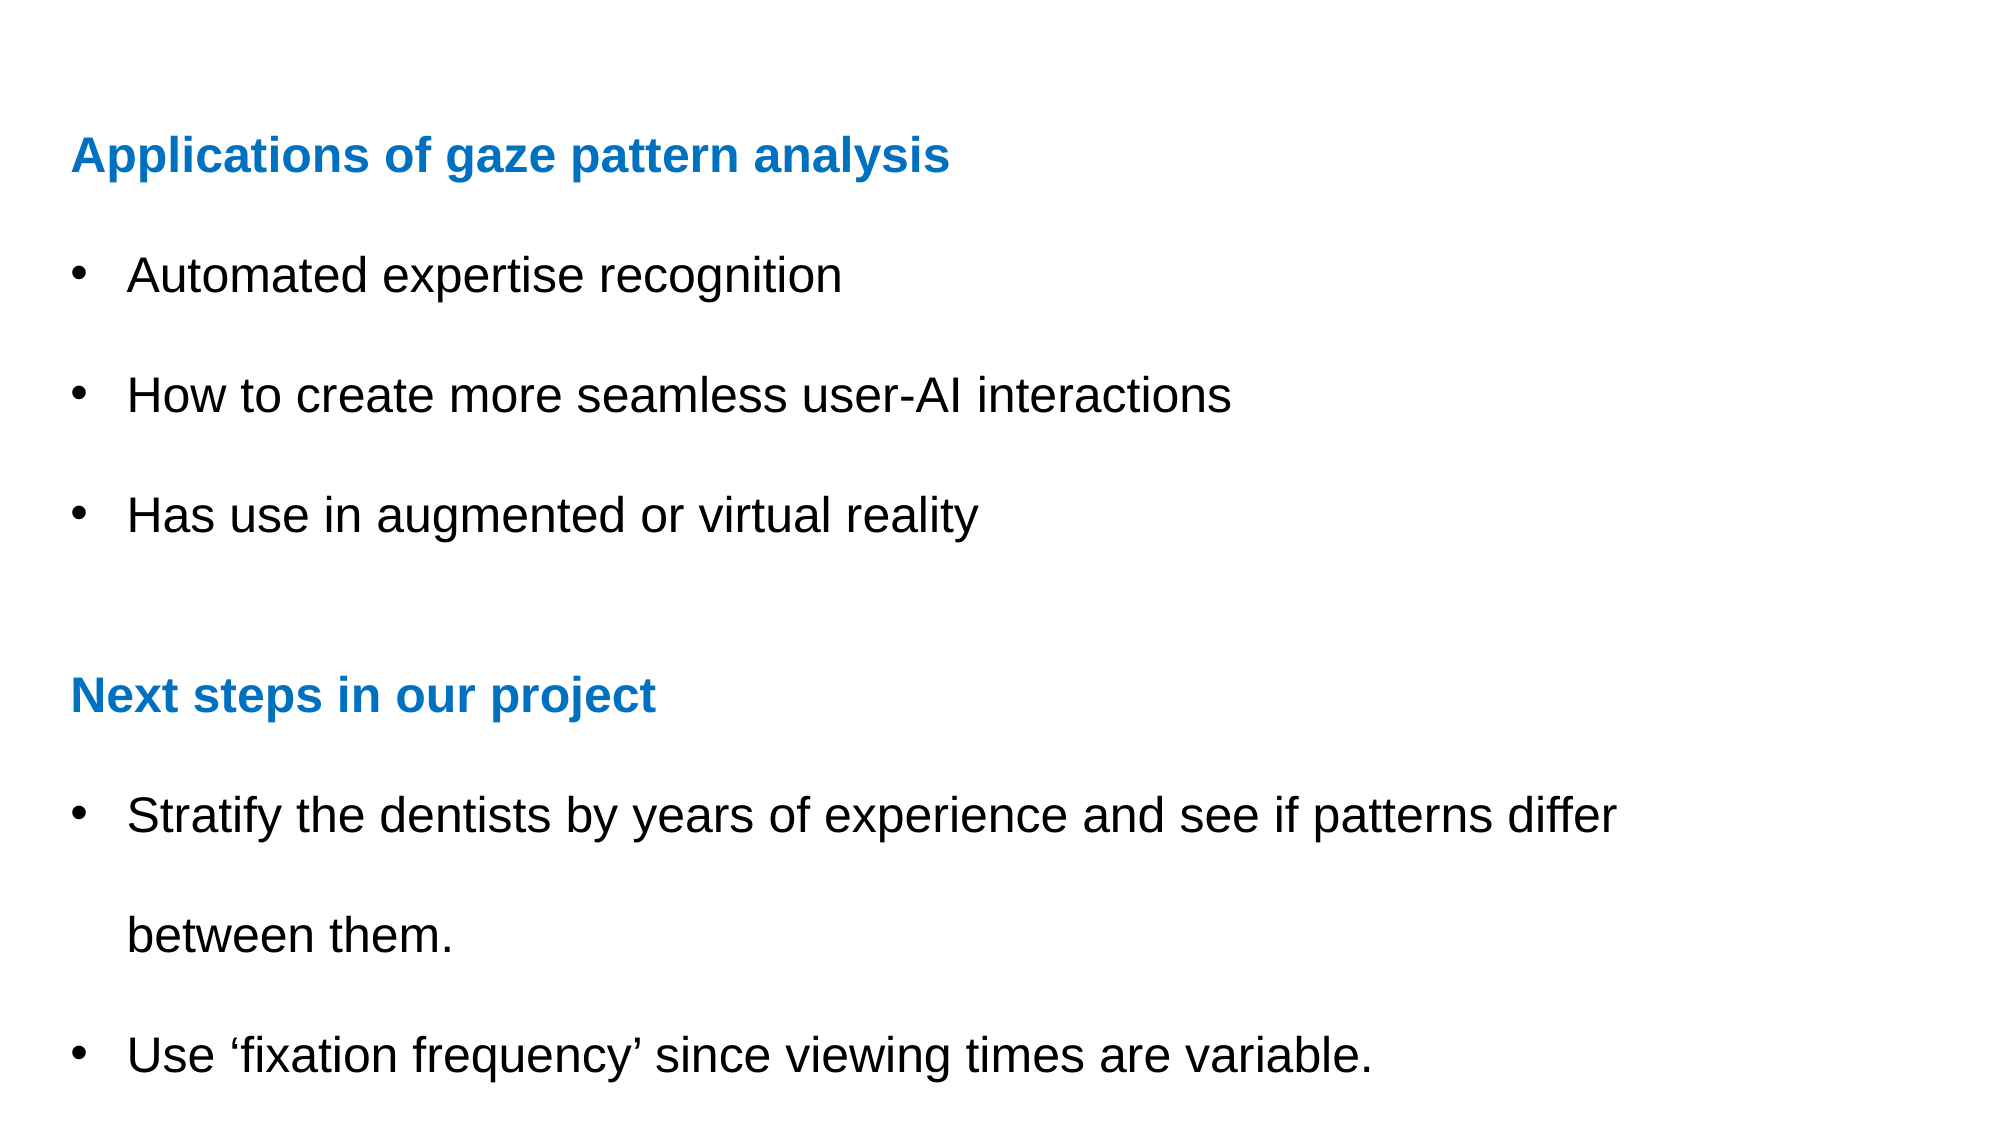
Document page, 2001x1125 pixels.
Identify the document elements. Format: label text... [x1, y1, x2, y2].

text_box Applications of gaze pattern analysis Automated expertise recognition How to create more seamless user-AI interactions Has use in augmented or virtual reality Next steps in our project Stratify the dentists by years of experience and see if patterns differ between them. Use ‘fixation frequency’ since viewing times are variable. [55, 55, 1778, 1090]
